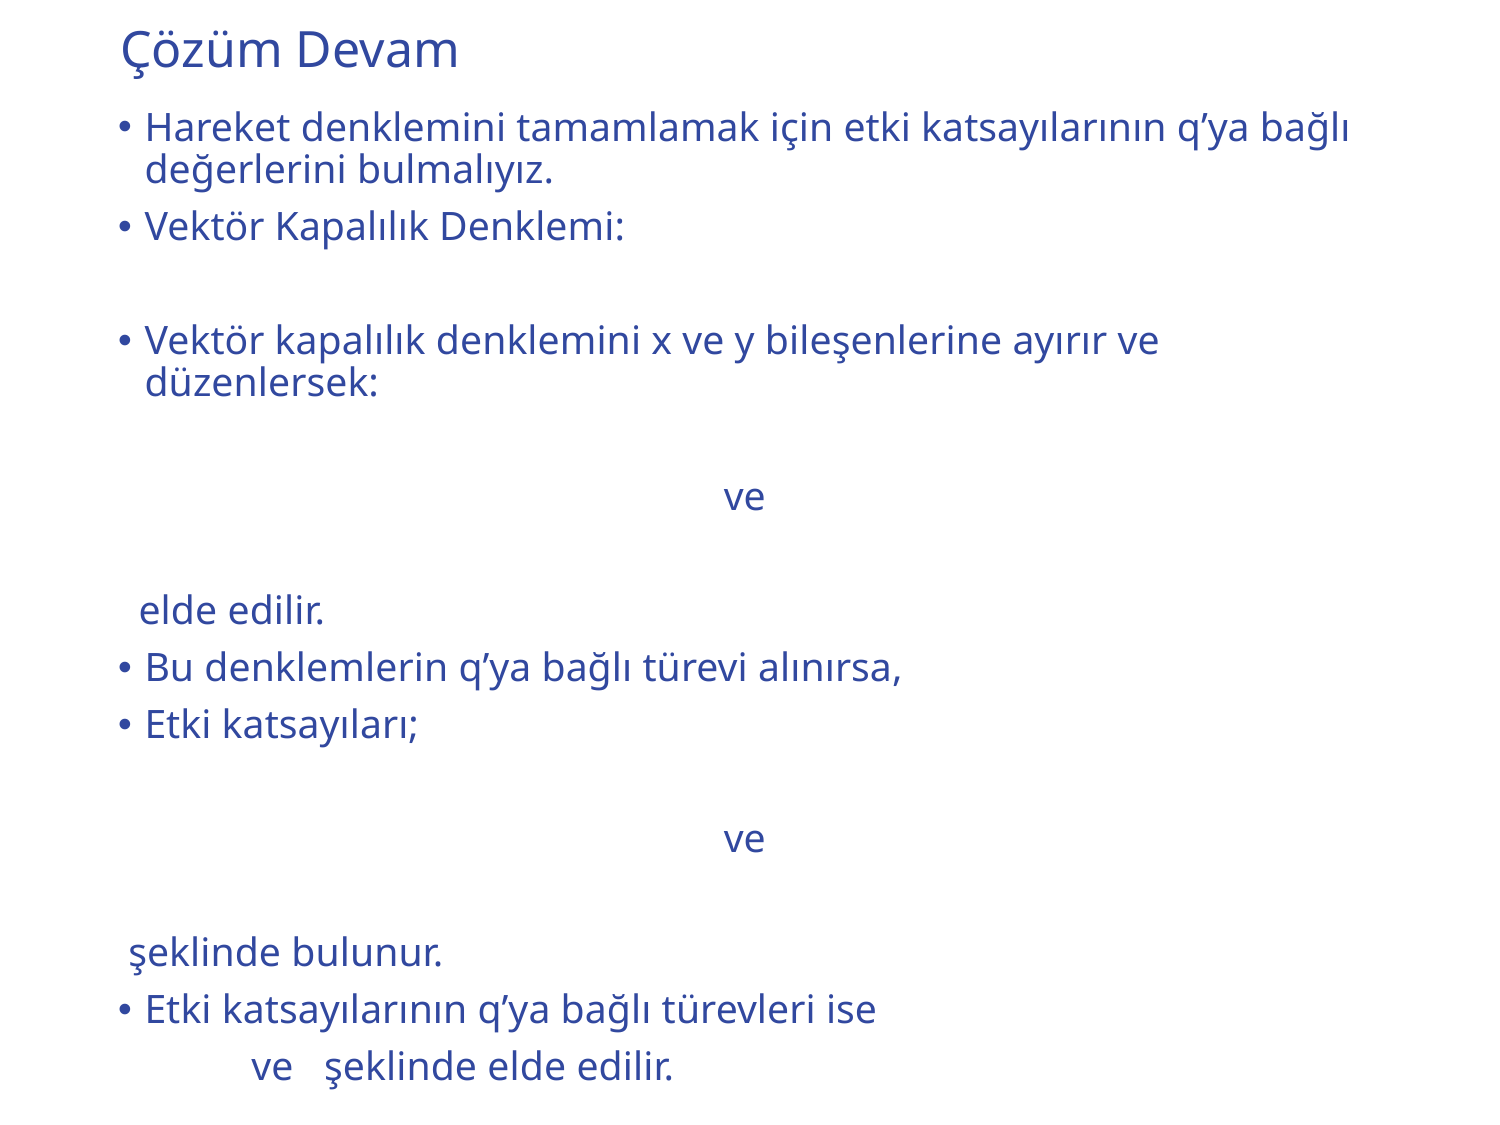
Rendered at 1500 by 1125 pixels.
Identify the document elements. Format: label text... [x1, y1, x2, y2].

title Çözüm Devam [105, 12, 1400, 91]
